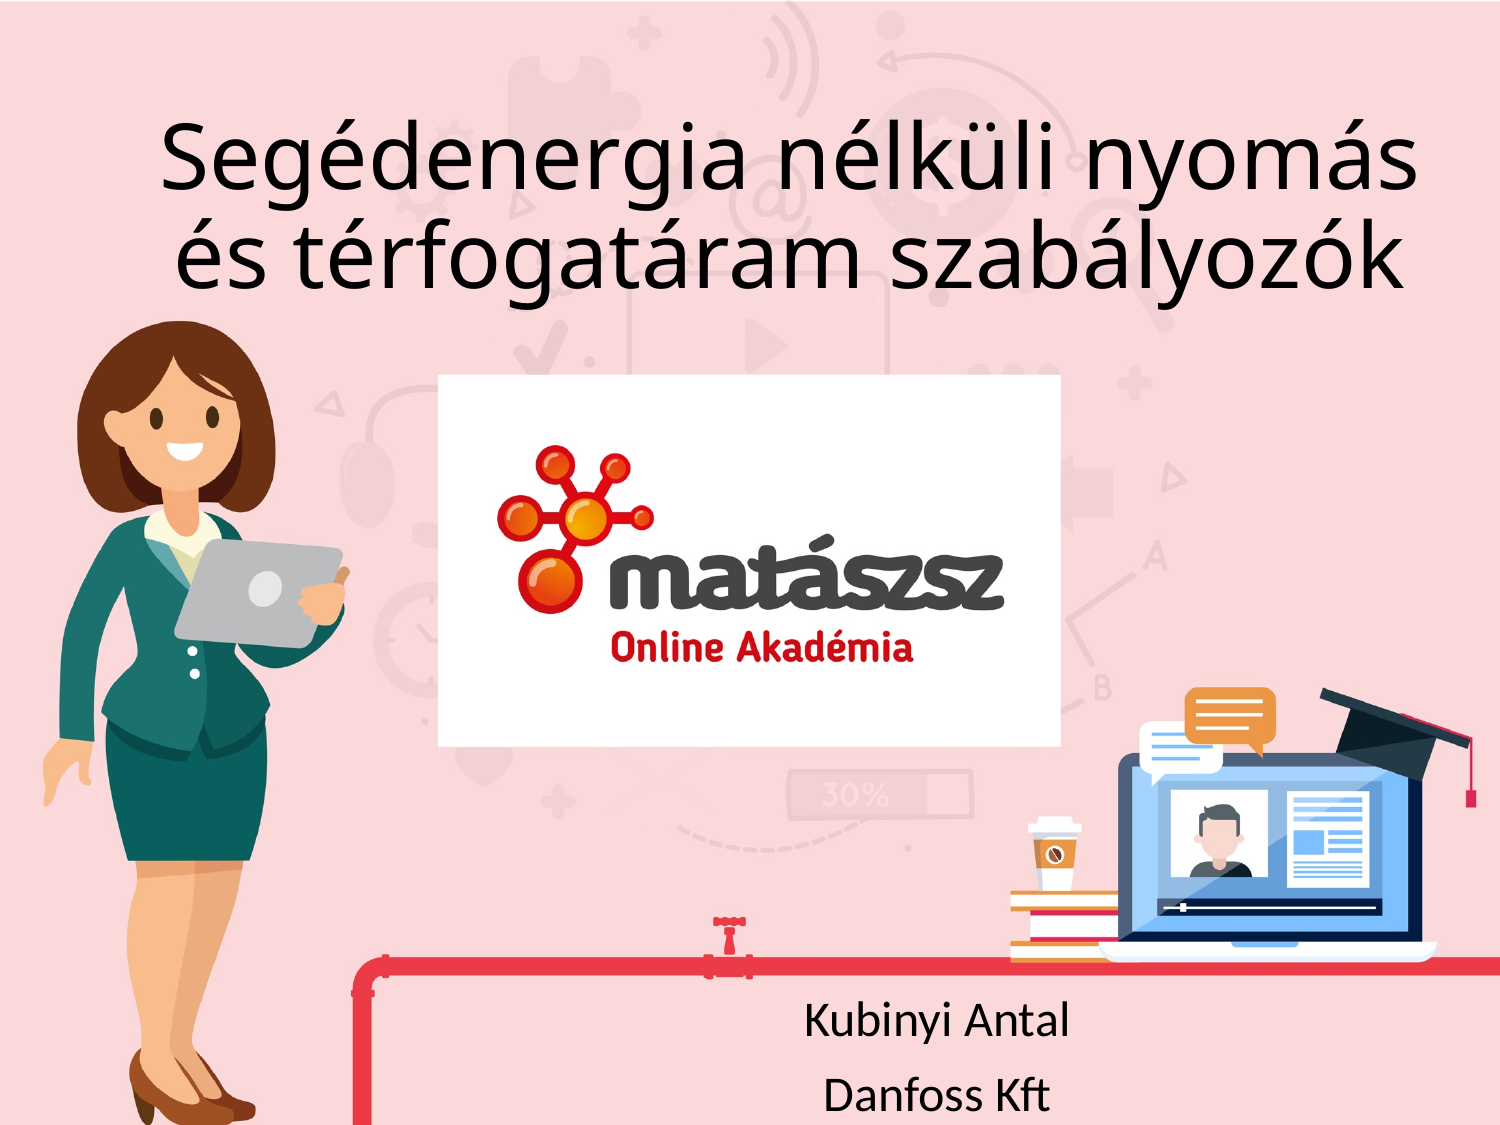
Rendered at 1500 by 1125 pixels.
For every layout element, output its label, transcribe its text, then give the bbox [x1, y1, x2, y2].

title Segédenergia nélküli nyomás és térfogatáram szabályozók [117, 18, 1463, 316]
subtitle Kubinyi Antal Danfoss Kft [375, 986, 1500, 1125]
picture [0, 0, 1500, 1125]
